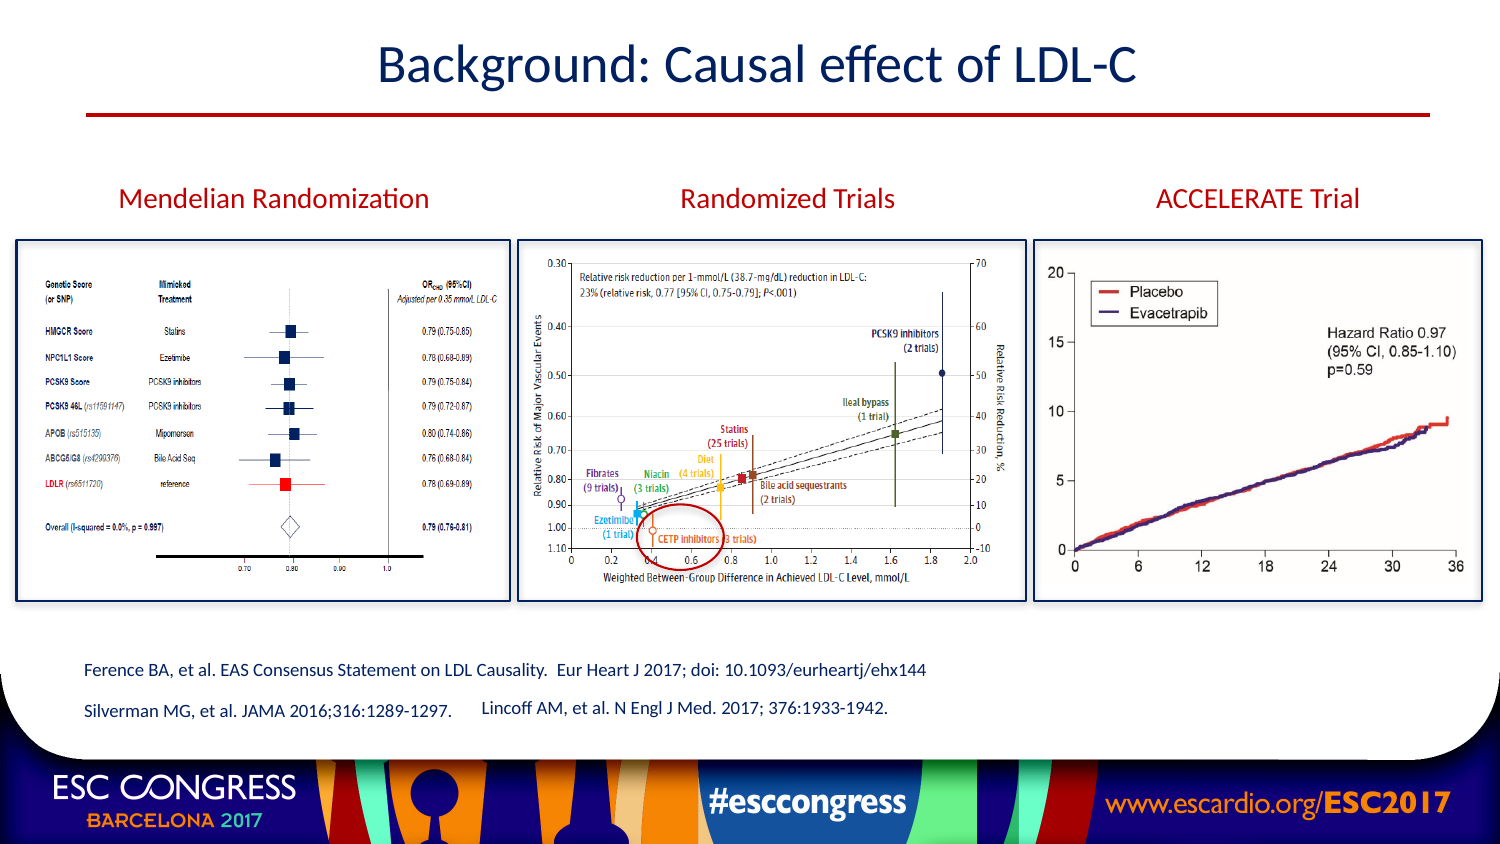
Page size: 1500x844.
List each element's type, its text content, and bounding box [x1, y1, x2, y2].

text_box Ference BA, et al. EAS Consensus Statement on LDL Causality. Eur Heart J 2017; doi: 10.1093/eurheartj/ehx144 [69, 650, 1142, 688]
text_box Randomized Trials [606, 172, 970, 223]
text_box Mendelian Randomization [81, 172, 445, 222]
text_box [517, 239, 1027, 602]
text_box [1033, 239, 1483, 602]
text_box [16, 239, 511, 602]
picture [0, 0, 1500, 844]
text_box ACCELERATE Trial [1076, 172, 1440, 223]
text_box Silverman MG, et al. JAMA 2016;316:1289-1297. [69, 691, 517, 729]
text_box Background: Causal effect of LDL-C [85, 16, 1431, 105]
text_box Lincoff AM, et al. N Engl J Med. 2017; 376:1933-1942. [466, 688, 1026, 726]
